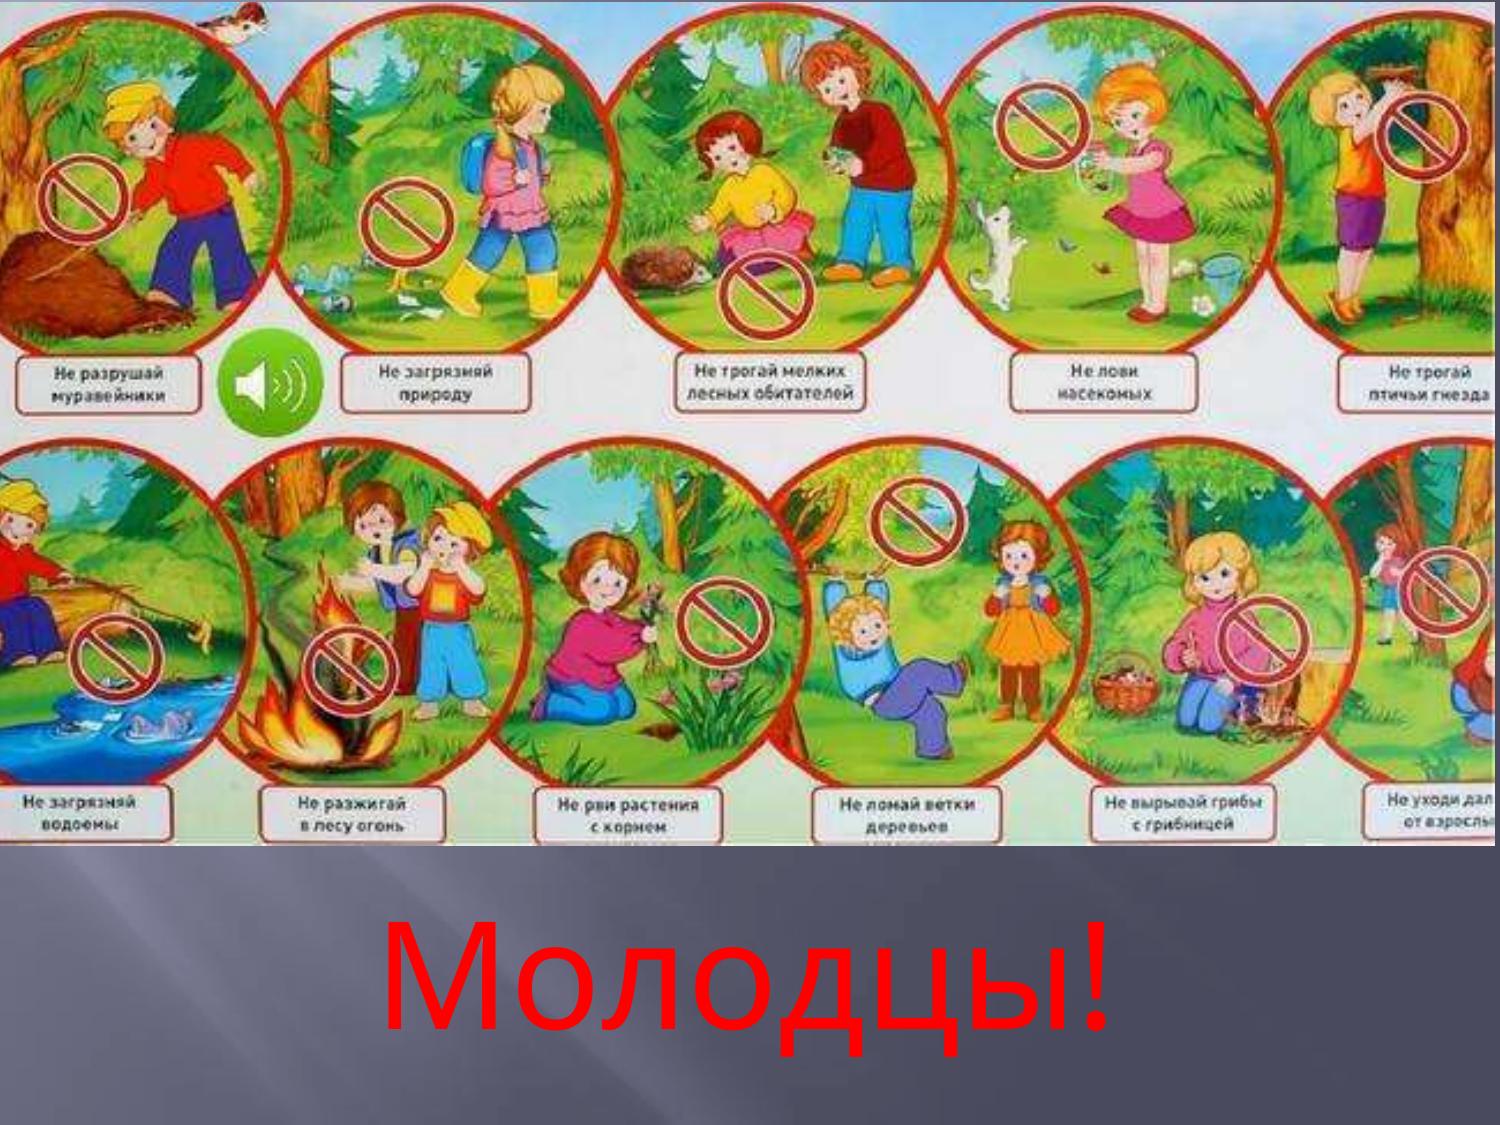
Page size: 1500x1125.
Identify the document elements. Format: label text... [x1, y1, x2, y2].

text_box Молодцы! [359, 890, 1172, 1067]
picture [0, 2, 1496, 847]
